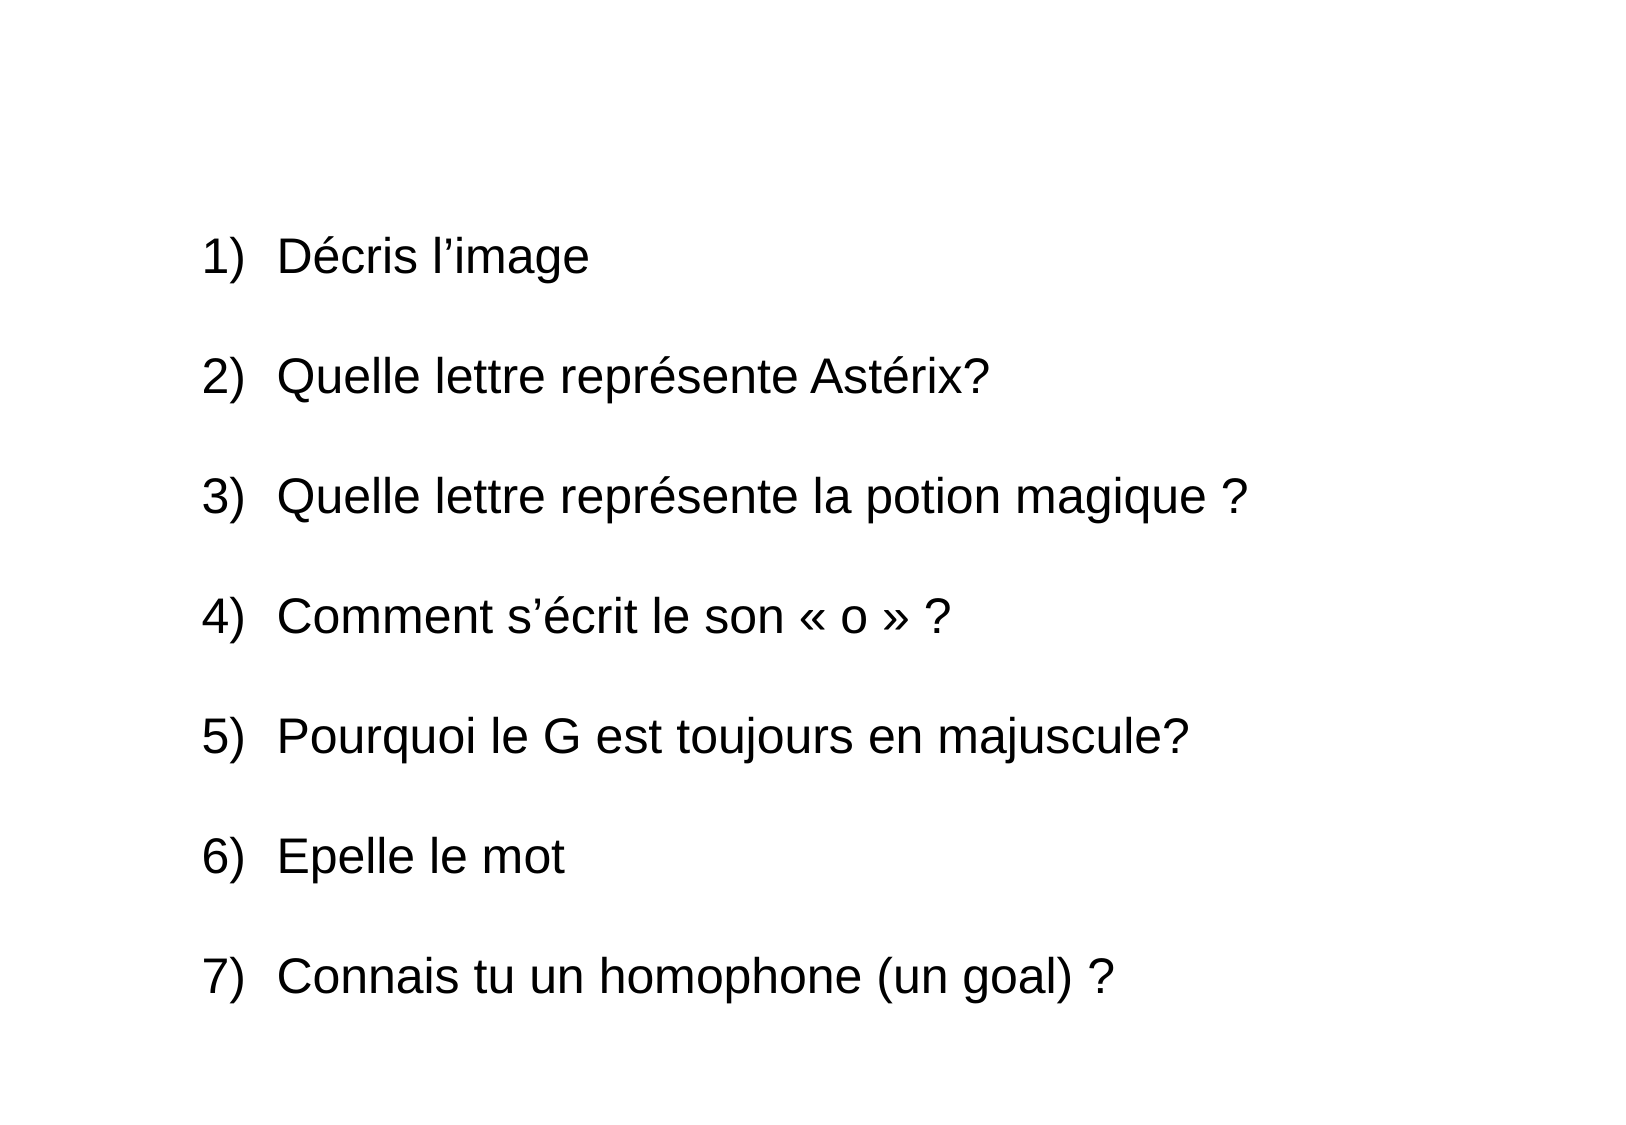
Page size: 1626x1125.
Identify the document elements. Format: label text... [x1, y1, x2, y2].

text_box Décris l’image Quelle lettre représente Astérix? Quelle lettre représente la potion magique ? Comment s’écrit le son « o » ? Pourquoi le G est toujours en majuscule? Epelle le mot Connais tu un homophone (un goal) ? [186, 156, 1474, 1012]
